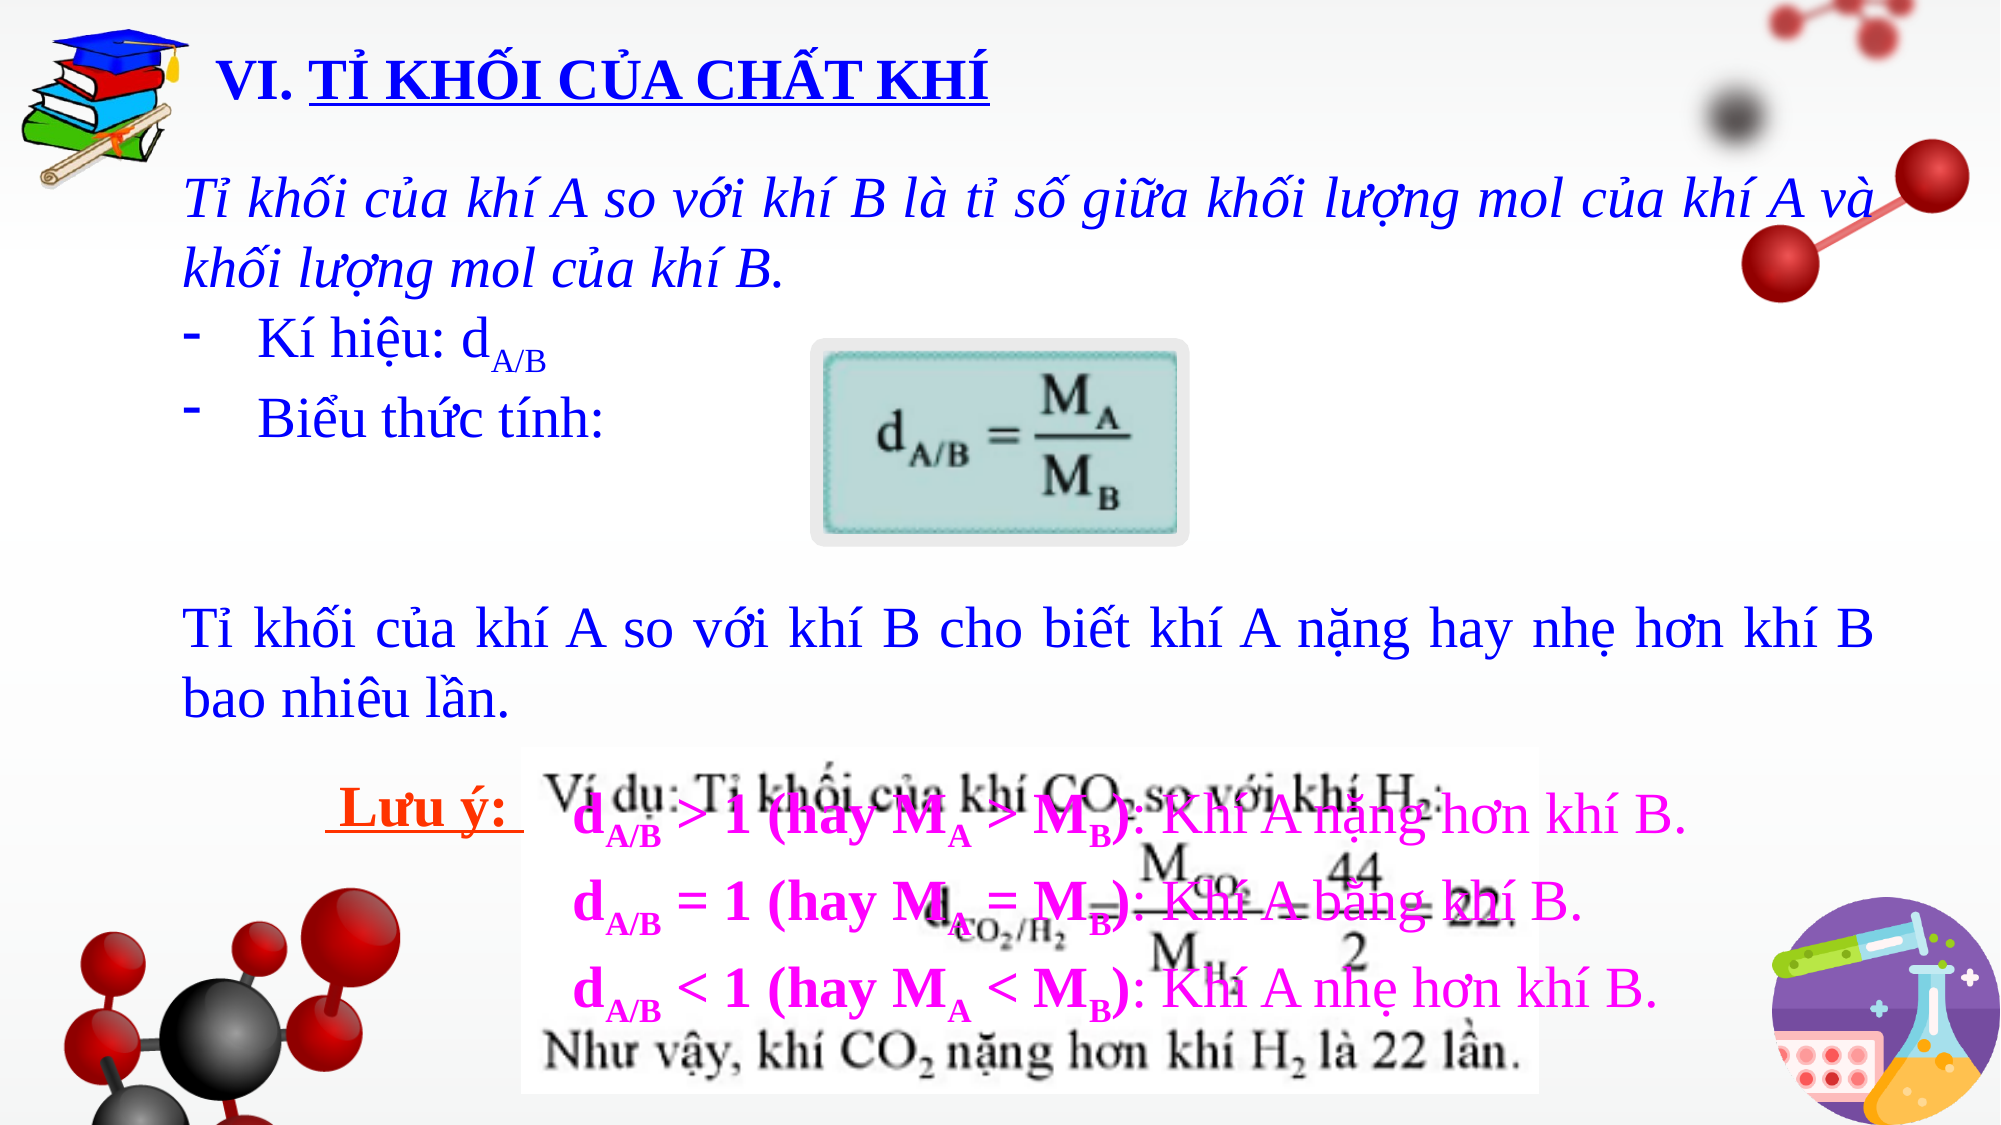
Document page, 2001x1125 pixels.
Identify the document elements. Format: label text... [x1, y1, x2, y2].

text_box dA/B < 1 (hay MA < MB): Khí A nhẹ hơn khí B. [1539, 942, 1772, 1037]
text_box dA/B > 1 (hay MA > MB): Khí A nặng hơn khí B. [1539, 767, 1911, 862]
text_box VI. TỈ KHỐI CỦA CHẤT KHÍ [200, 34, 1005, 119]
text_box dA/B = 1 (hay MA = MB): Khí A bằng khí B. [1539, 854, 1784, 942]
text_box Lưu ý: [310, 760, 521, 845]
text_box Tỉ khối của khí A so với khí B là tỉ số giữa khối lượng mol của khí A và khối lượng mol của khí B. Kí hiệu: dA/B Biểu thức tính: Tỉ khối của khí A so với khí B cho biết khí A nặng hay nhẹ hơn khí B bao nhiêu lần. [167, 152, 1893, 737]
picture [0, 0, 2001, 1125]
